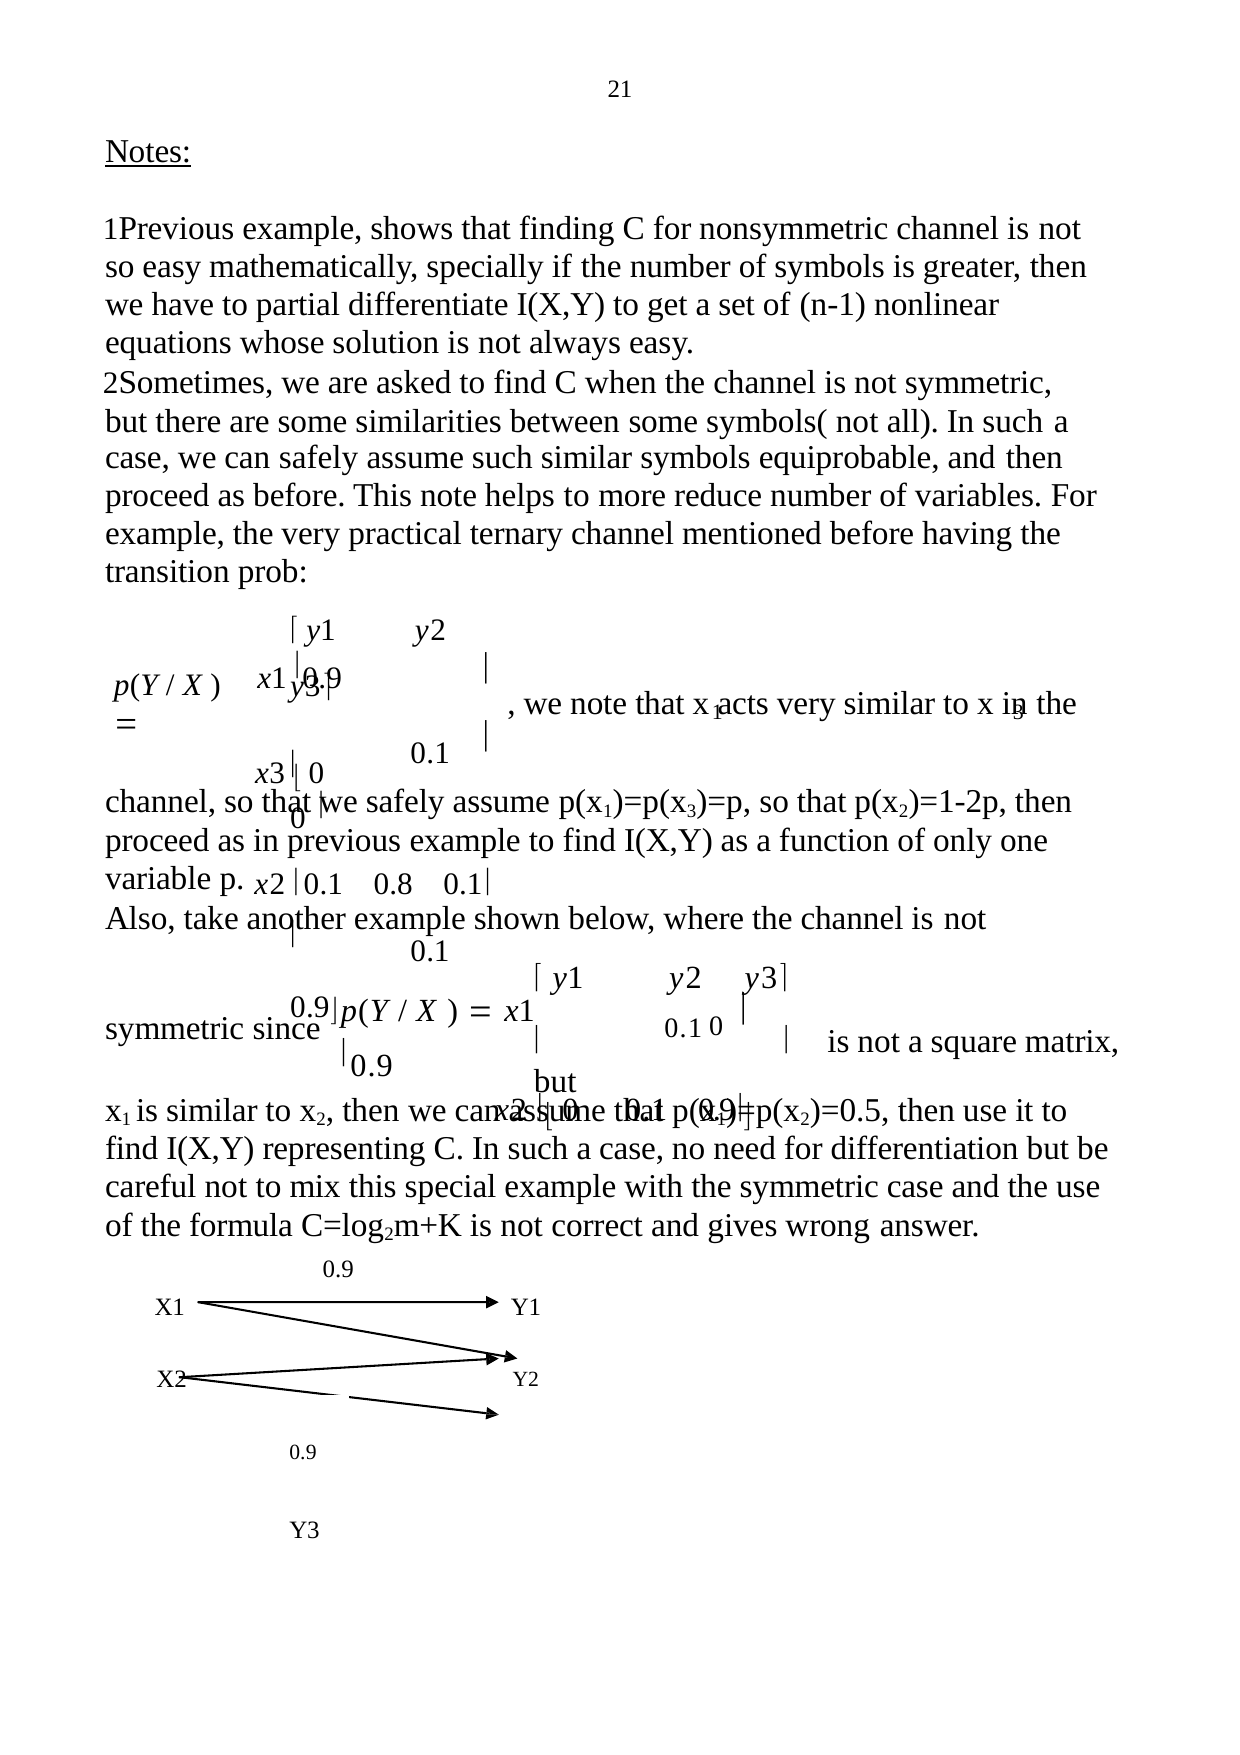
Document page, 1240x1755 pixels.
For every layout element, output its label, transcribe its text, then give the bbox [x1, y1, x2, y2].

text_box symmetric since [102, 1003, 325, 1046]
text_box  y1 y2 y3  0.1 0  x2 0.1 0.8 0.1  0.1 0.9 [252, 581, 495, 777]
text_box  y1 y2 y3  0.1  is not a square matrix, but x2  0 0.1 0.9 [492, 937, 1135, 1135]
text_box Notes: Previous example, shows that finding C for nonsymmetric channel is not so easy mathematically, specially if the number of symbols is greater, then we have to partial differentiate I(X,Y) to get a set of (n-1) nonlinear equations whose solution is not always easy. Sometimes, we are asked to find C when the channel is not symmetric, but there are some similarities between some symbols( not all). In such a case, we can safely assume such similar symbols equiprobable, and then proceed as before. This note helps to more reduce number of variables. For example, the very practical ternary channel mentioned before having the transition prob: [102, 127, 1109, 590]
text_box p(Y / X )  x1 0.9 [338, 986, 492, 1086]
text_box  y1 y2 y3  0.1 0  x2 0.1 0.8 0.1  0.1 0.9 [252, 936, 495, 1029]
text_box x1 is similar to x2, then we can assume that p(x1)=p(x2)=0.5, then use it to find I(X,Y) representing C. In such a case, no need for differentiation but be careful not to mix this special example with the symmetric case and the use of the formula C=log2m+K is not correct and gives wrong answer. 0.9 X1 Y1 X2 Y2 0.9 Y3 [102, 1086, 1123, 1544]
text_box 21 [605, 70, 635, 103]
text_box p(Y / X )  [111, 662, 247, 740]
text_box x1 0.9 [255, 638, 345, 698]
text_box  , we note that x acts very similar to x in the [478, 654, 1108, 721]
text_box channel, so that we safely assume p(x1)=p(x3)=p, so that p(x2)=1-2p, then proceed as in previous example to find I(X,Y) as a function of only one variable p. Also, take another example shown below, where the channel is not [102, 777, 1087, 936]
